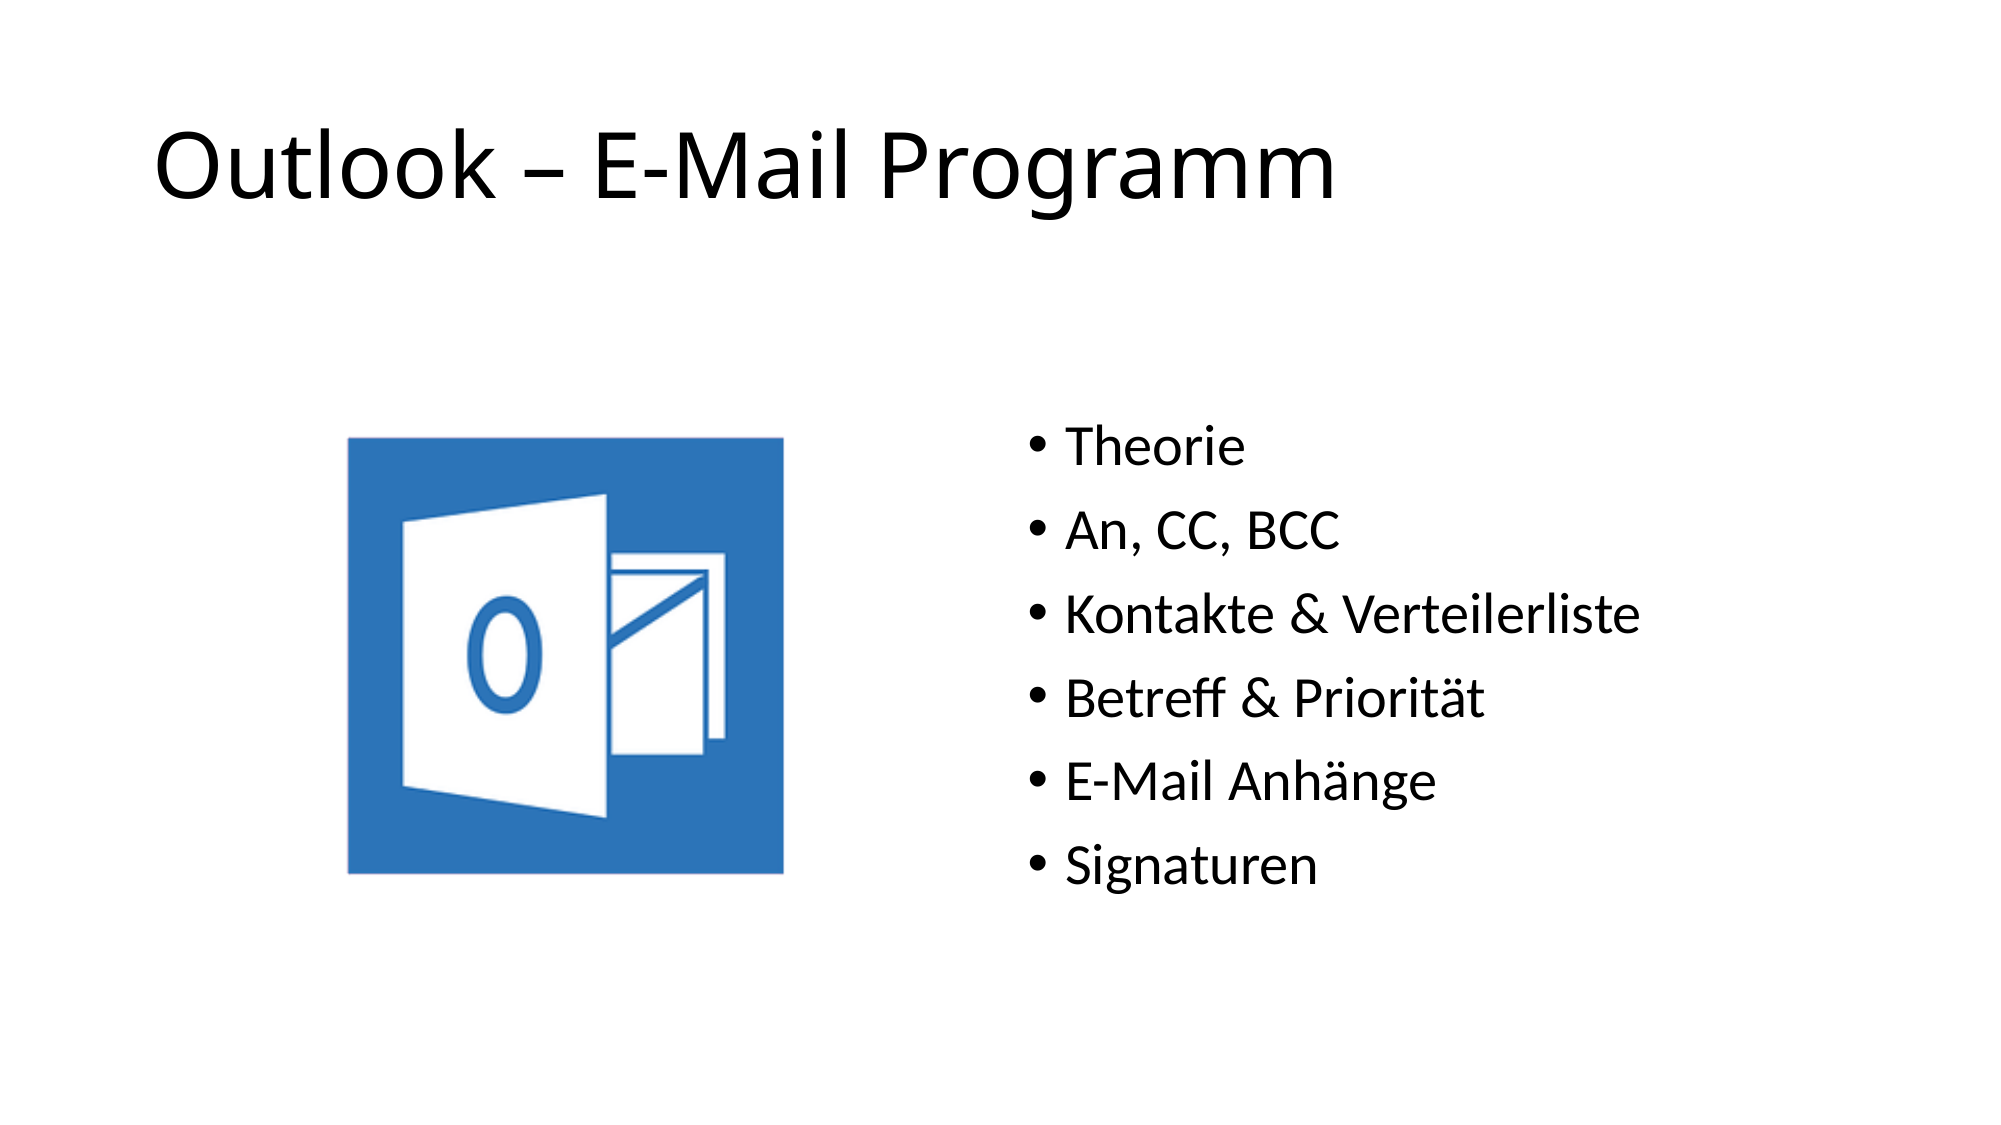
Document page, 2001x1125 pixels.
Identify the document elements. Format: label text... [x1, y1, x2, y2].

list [330, 424, 795, 889]
title Outlook – E-Mail Programm [137, 59, 1863, 278]
list Theorie An, CC, BCC Kontakte & Verteilerliste Betreff & Priorität E-Mail Anhänge Signaturen [1012, 299, 1863, 1014]
